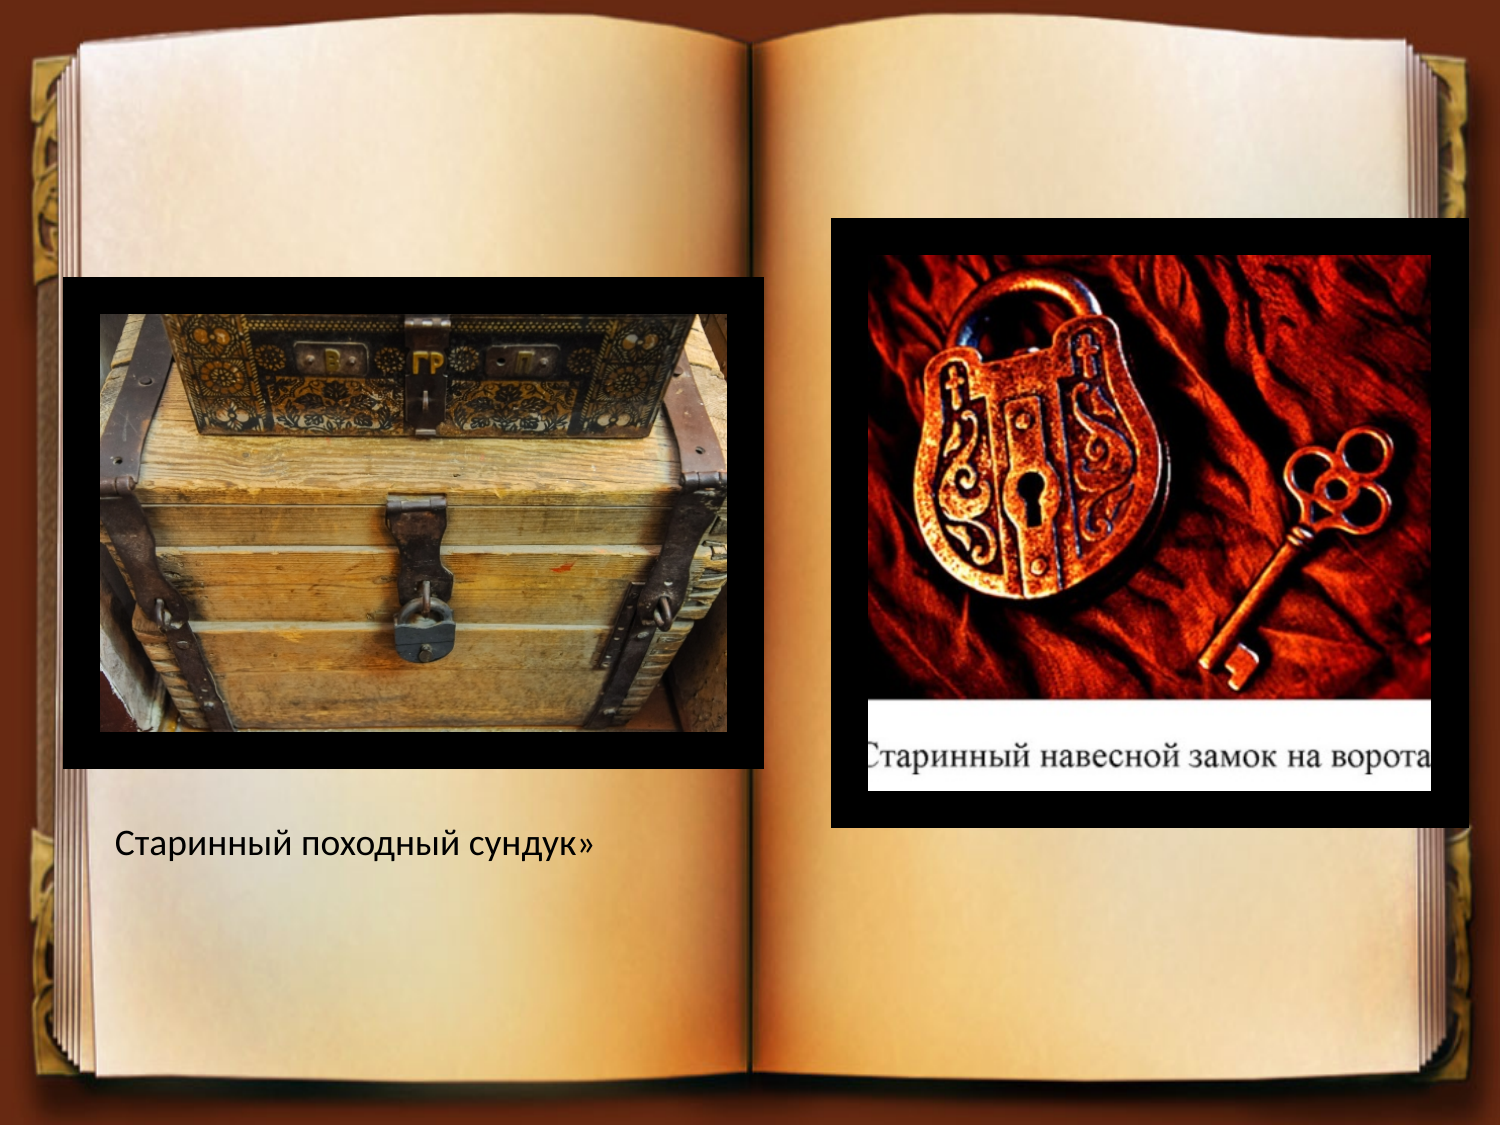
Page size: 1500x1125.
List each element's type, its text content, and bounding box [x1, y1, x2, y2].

picture [0, 0, 1500, 1125]
text_box Старинный походный сундук» [100, 810, 727, 871]
